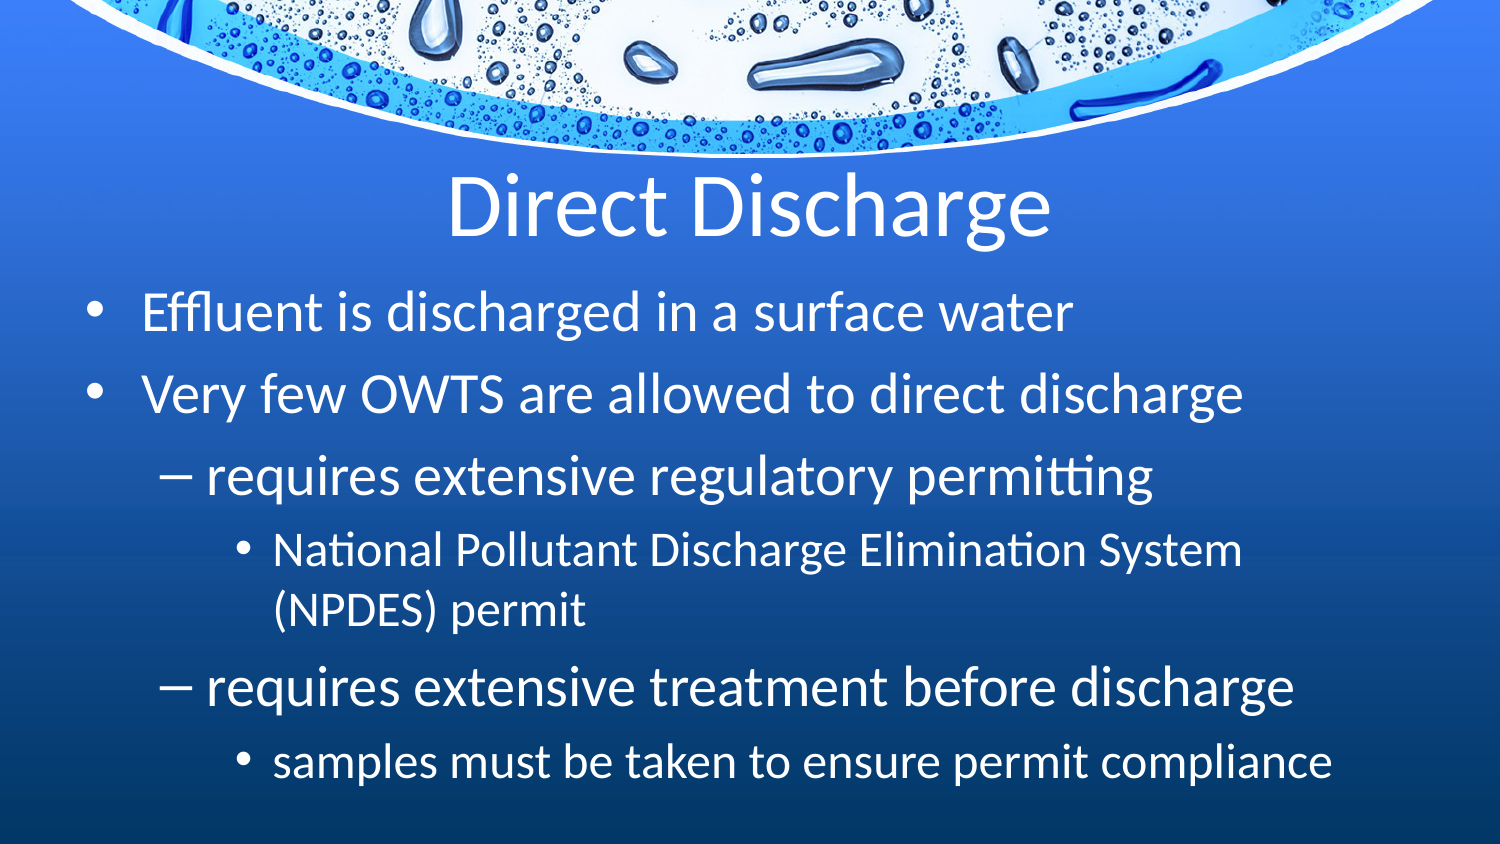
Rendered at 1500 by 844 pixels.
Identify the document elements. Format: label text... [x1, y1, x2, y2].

title Direct Discharge [73, 137, 1427, 263]
picture [0, 0, 1500, 844]
list Effluent is discharged in a surface water Very few OWTS are allowed to direct discharge requires extensive regulatory permitting National Pollutant Discharge Elimination System (NPDES) permit requires extensive treatment before discharge samples must be taken to ensure permit compliance [70, 266, 1423, 833]
